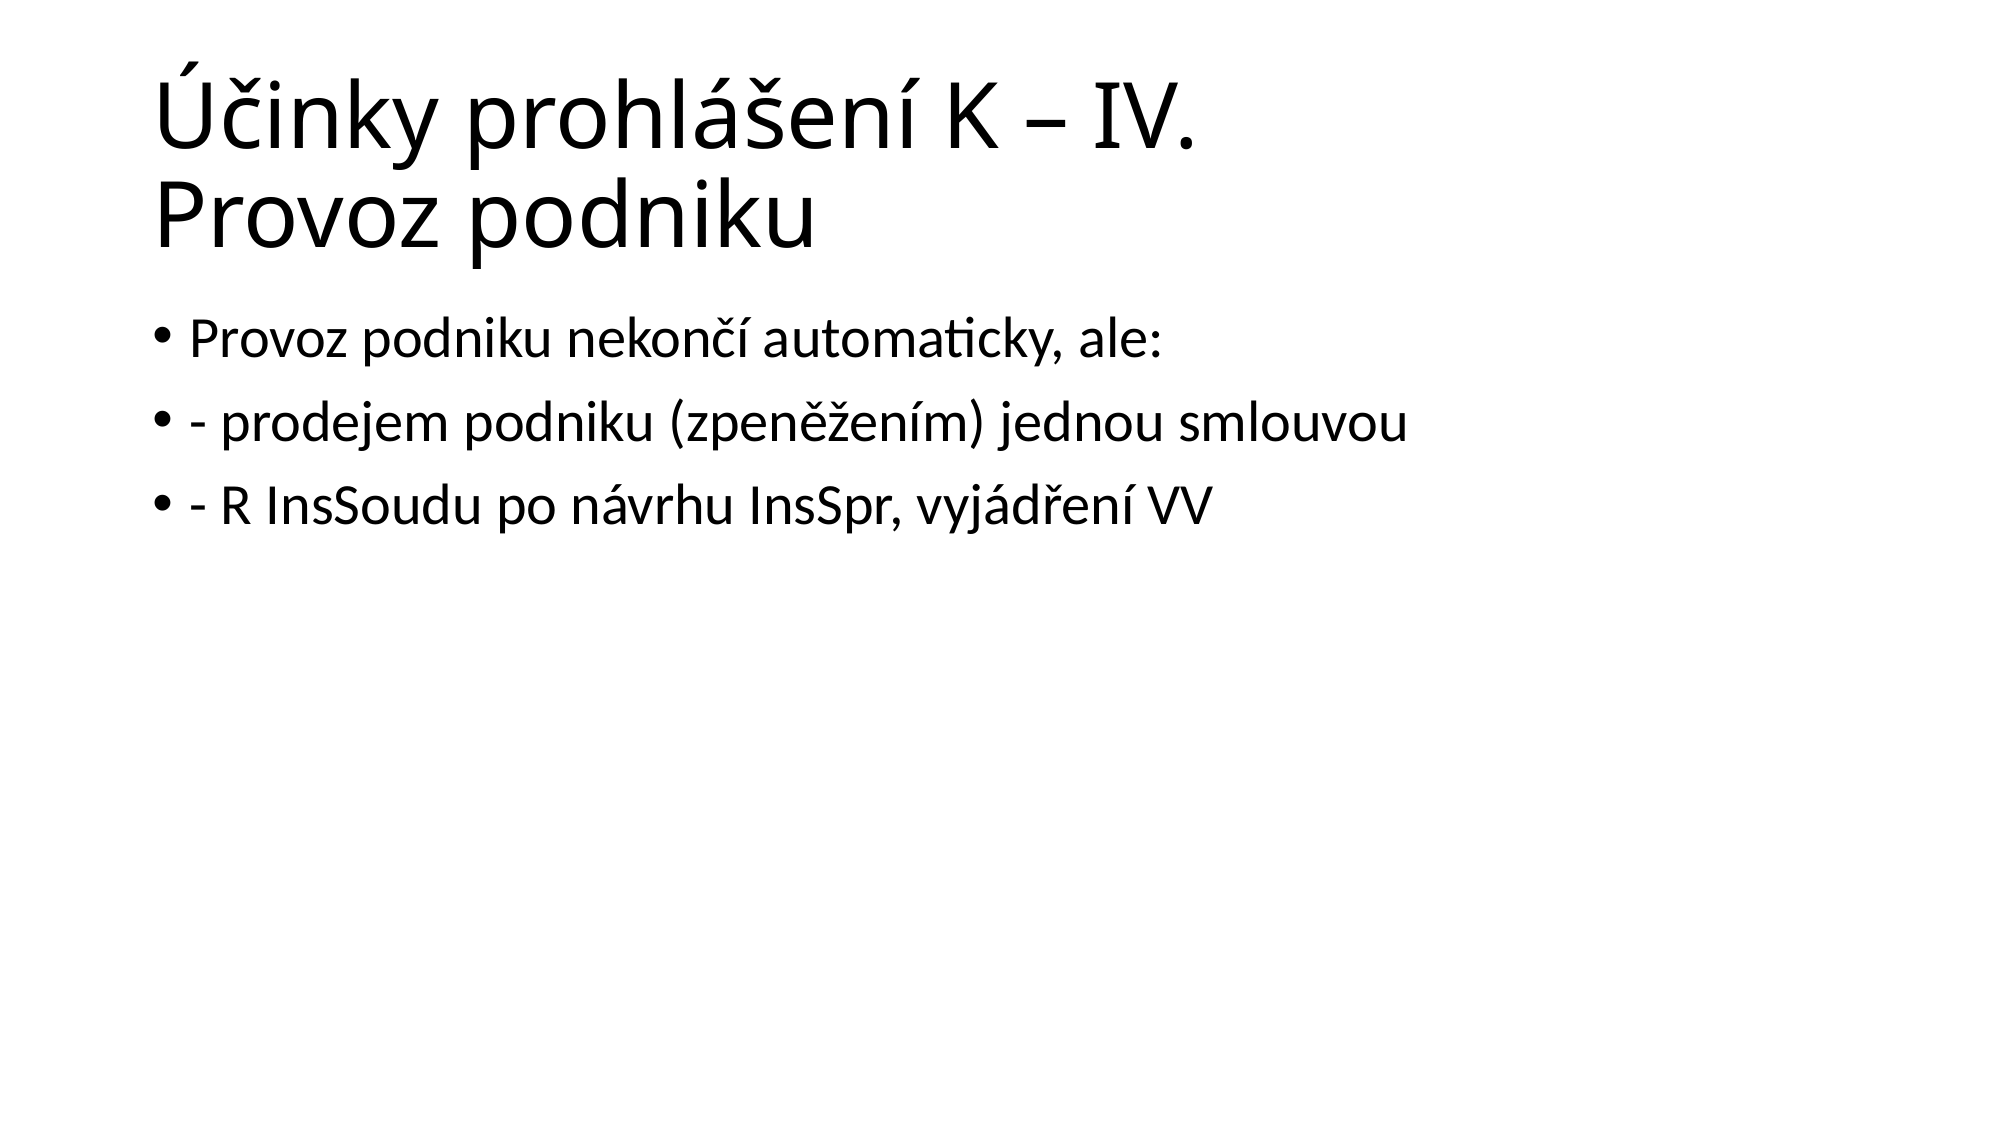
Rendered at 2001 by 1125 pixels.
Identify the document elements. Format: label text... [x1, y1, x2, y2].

list Provoz podniku nekončí automaticky, ale: - prodejem podniku (zpeněžením) jednou smlouvou - R InsSoudu po návrhu InsSpr, vyjádření VV [137, 299, 1863, 1014]
title Účinky prohlášení K – IV. Provoz podniku [137, 59, 1863, 278]
